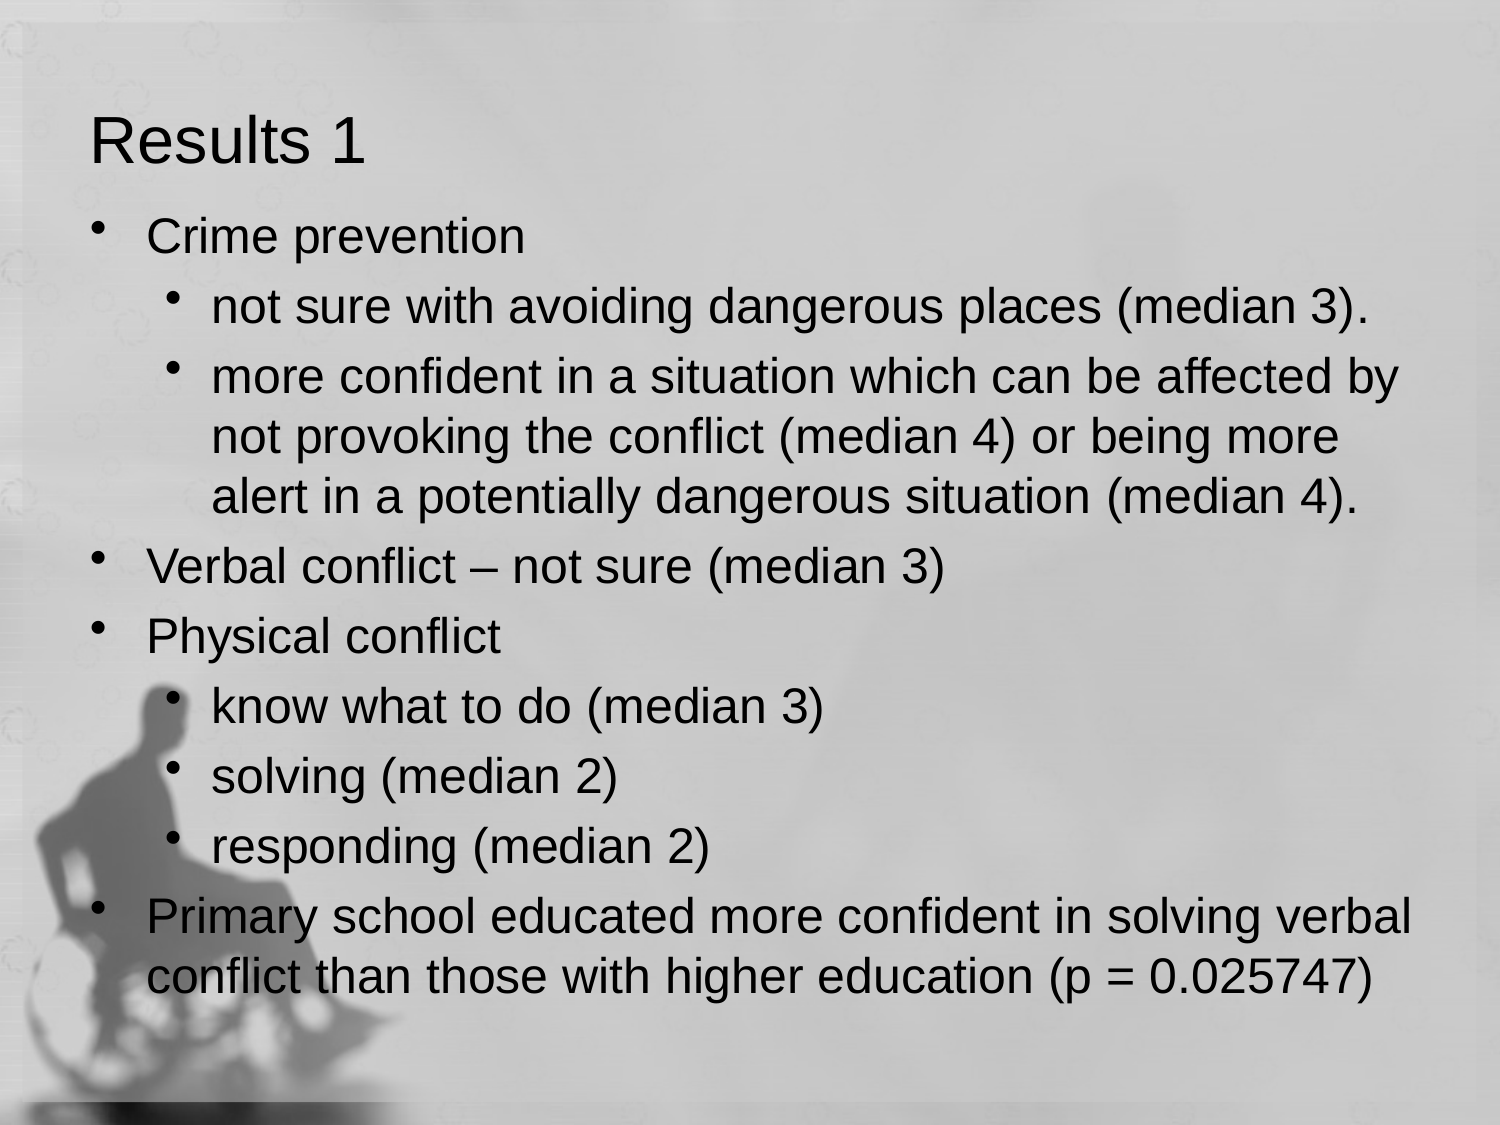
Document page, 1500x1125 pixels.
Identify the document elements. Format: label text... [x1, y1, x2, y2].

title Results 1 [74, 45, 1425, 185]
picture [0, 0, 1500, 1125]
list Crime prevention not sure with avoiding dangerous places (median 3). more confident in a situation which can be affected by not provoking the conflict (median 4) or being more alert in a potentially dangerous situation (median 4). Verbal conflict – not sure (median 3) Physical conflict know what to do (median 3) solving (median 2) responding (median 2) Primary school educated more confident in solving verbal conflict than those with higher education (p = 0.025747) [74, 196, 1447, 1035]
